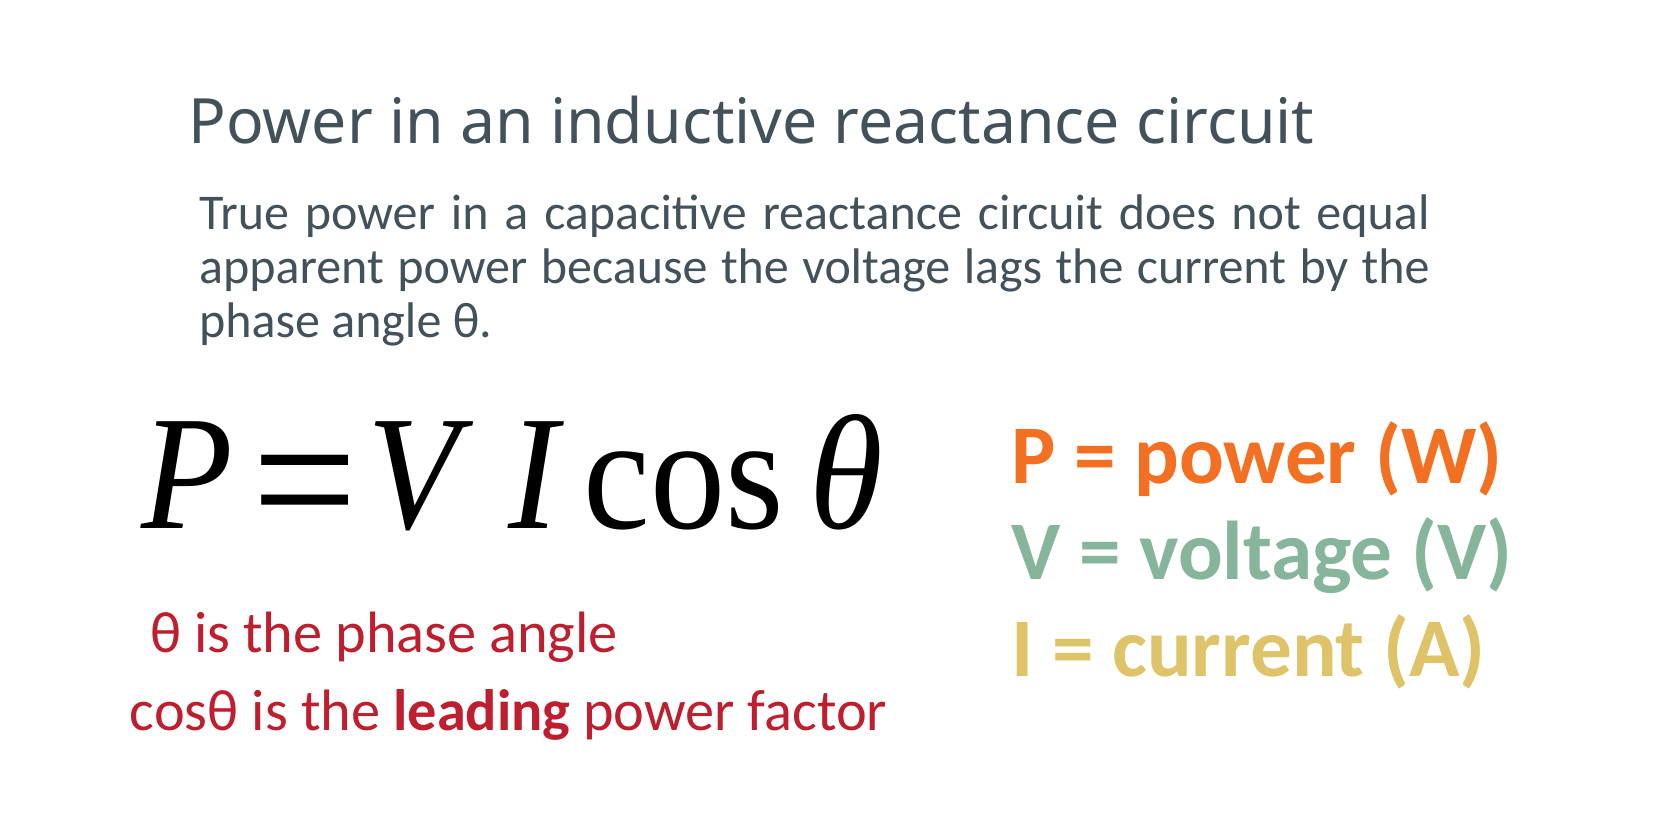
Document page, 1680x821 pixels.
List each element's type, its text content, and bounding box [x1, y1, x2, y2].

text_box cosθ is the leading power factor [115, 665, 903, 750]
text_box θ is the phase angle [135, 586, 633, 671]
title Power in an inductive reactance circuit [173, 43, 1433, 203]
text_box P = power (W) [996, 393, 1518, 489]
list True power in a capacitive reactance circuit does not equal apparent power because the voltage lags the current by the phase angle θ. [184, 179, 1446, 528]
text_box V = voltage (V) [996, 489, 1528, 604]
text_box I = current (A) [996, 585, 1502, 700]
